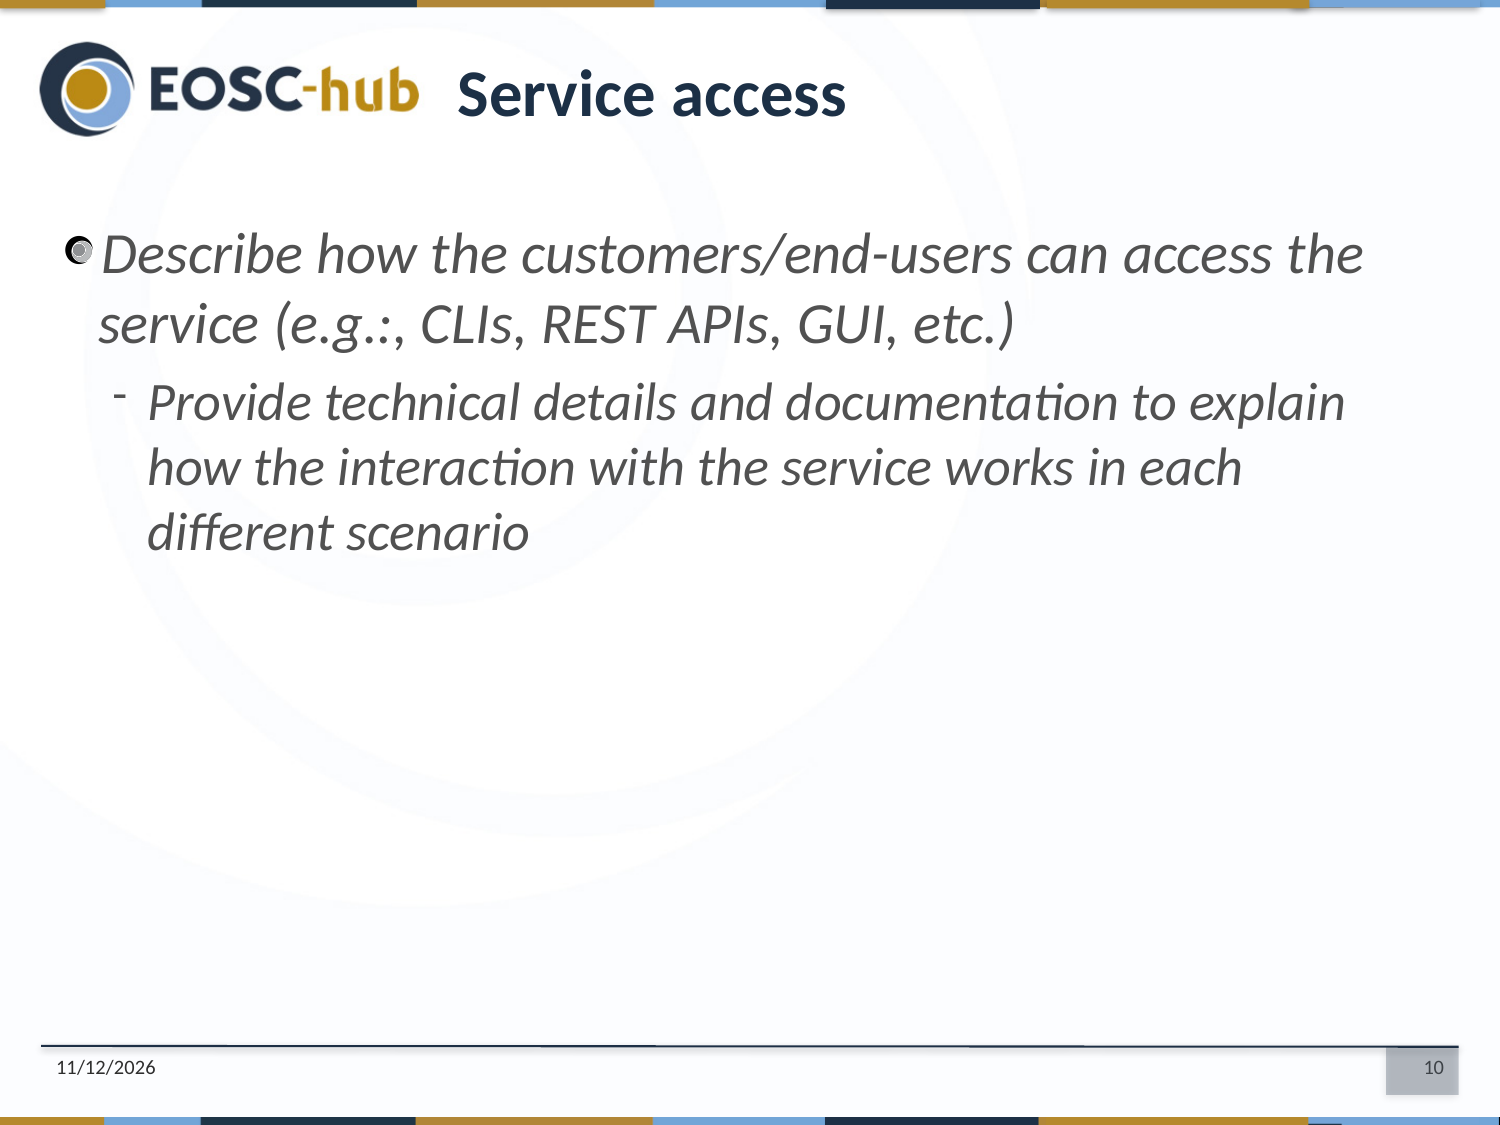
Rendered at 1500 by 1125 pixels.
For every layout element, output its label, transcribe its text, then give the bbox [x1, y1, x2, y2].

list Service access [442, 42, 1459, 185]
picture [0, 0, 1500, 1125]
list Describe how the customers/end-users can access the service (e.g.:, CLIs, REST APIs, GUI, etc.) Provide technical details and documentation to explain how the interaction with the service works in each different scenario [41, 208, 1459, 1005]
slide_number 10 [1074, 1046, 1459, 1094]
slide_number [41, 1046, 392, 1094]
